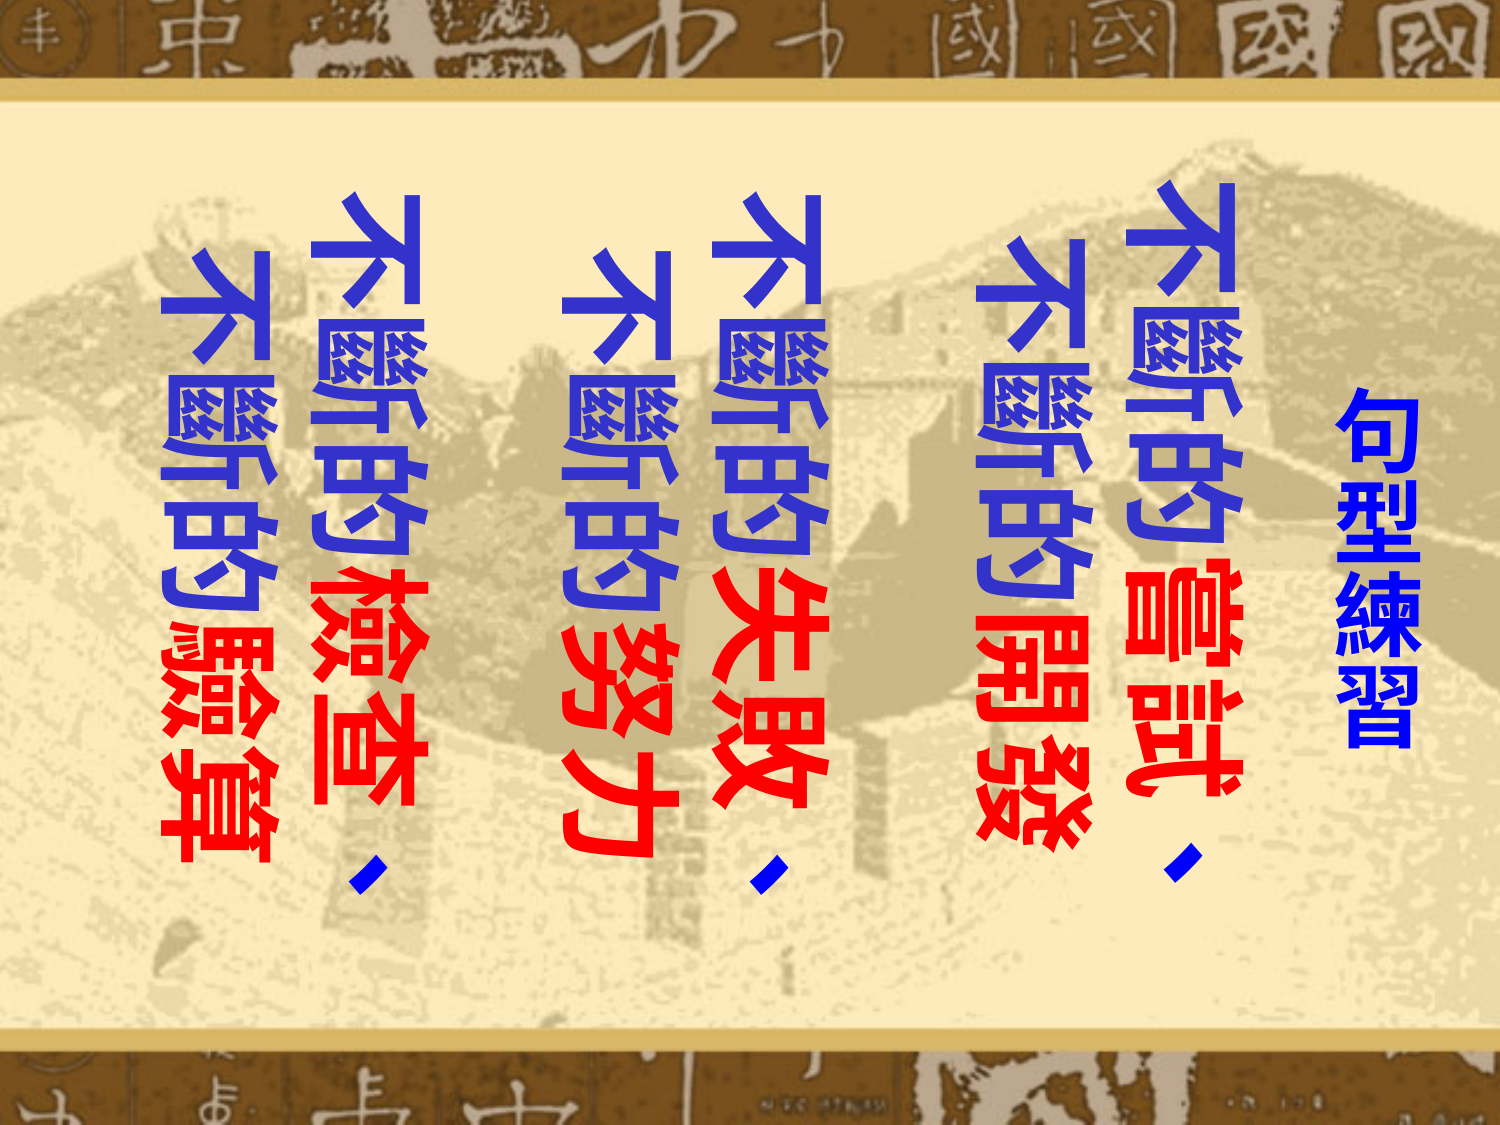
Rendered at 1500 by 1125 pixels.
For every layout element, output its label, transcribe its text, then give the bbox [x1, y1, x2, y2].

title 句型練習 [1281, 160, 1471, 976]
text_box 不斷的檢查、不斷的驗算 [123, 172, 455, 988]
text_box 不斷的失敗、不斷的努力 [525, 172, 857, 988]
text_box 不斷的嘗試、不斷的開發 [938, 160, 1270, 976]
picture [0, 0, 1500, 1125]
